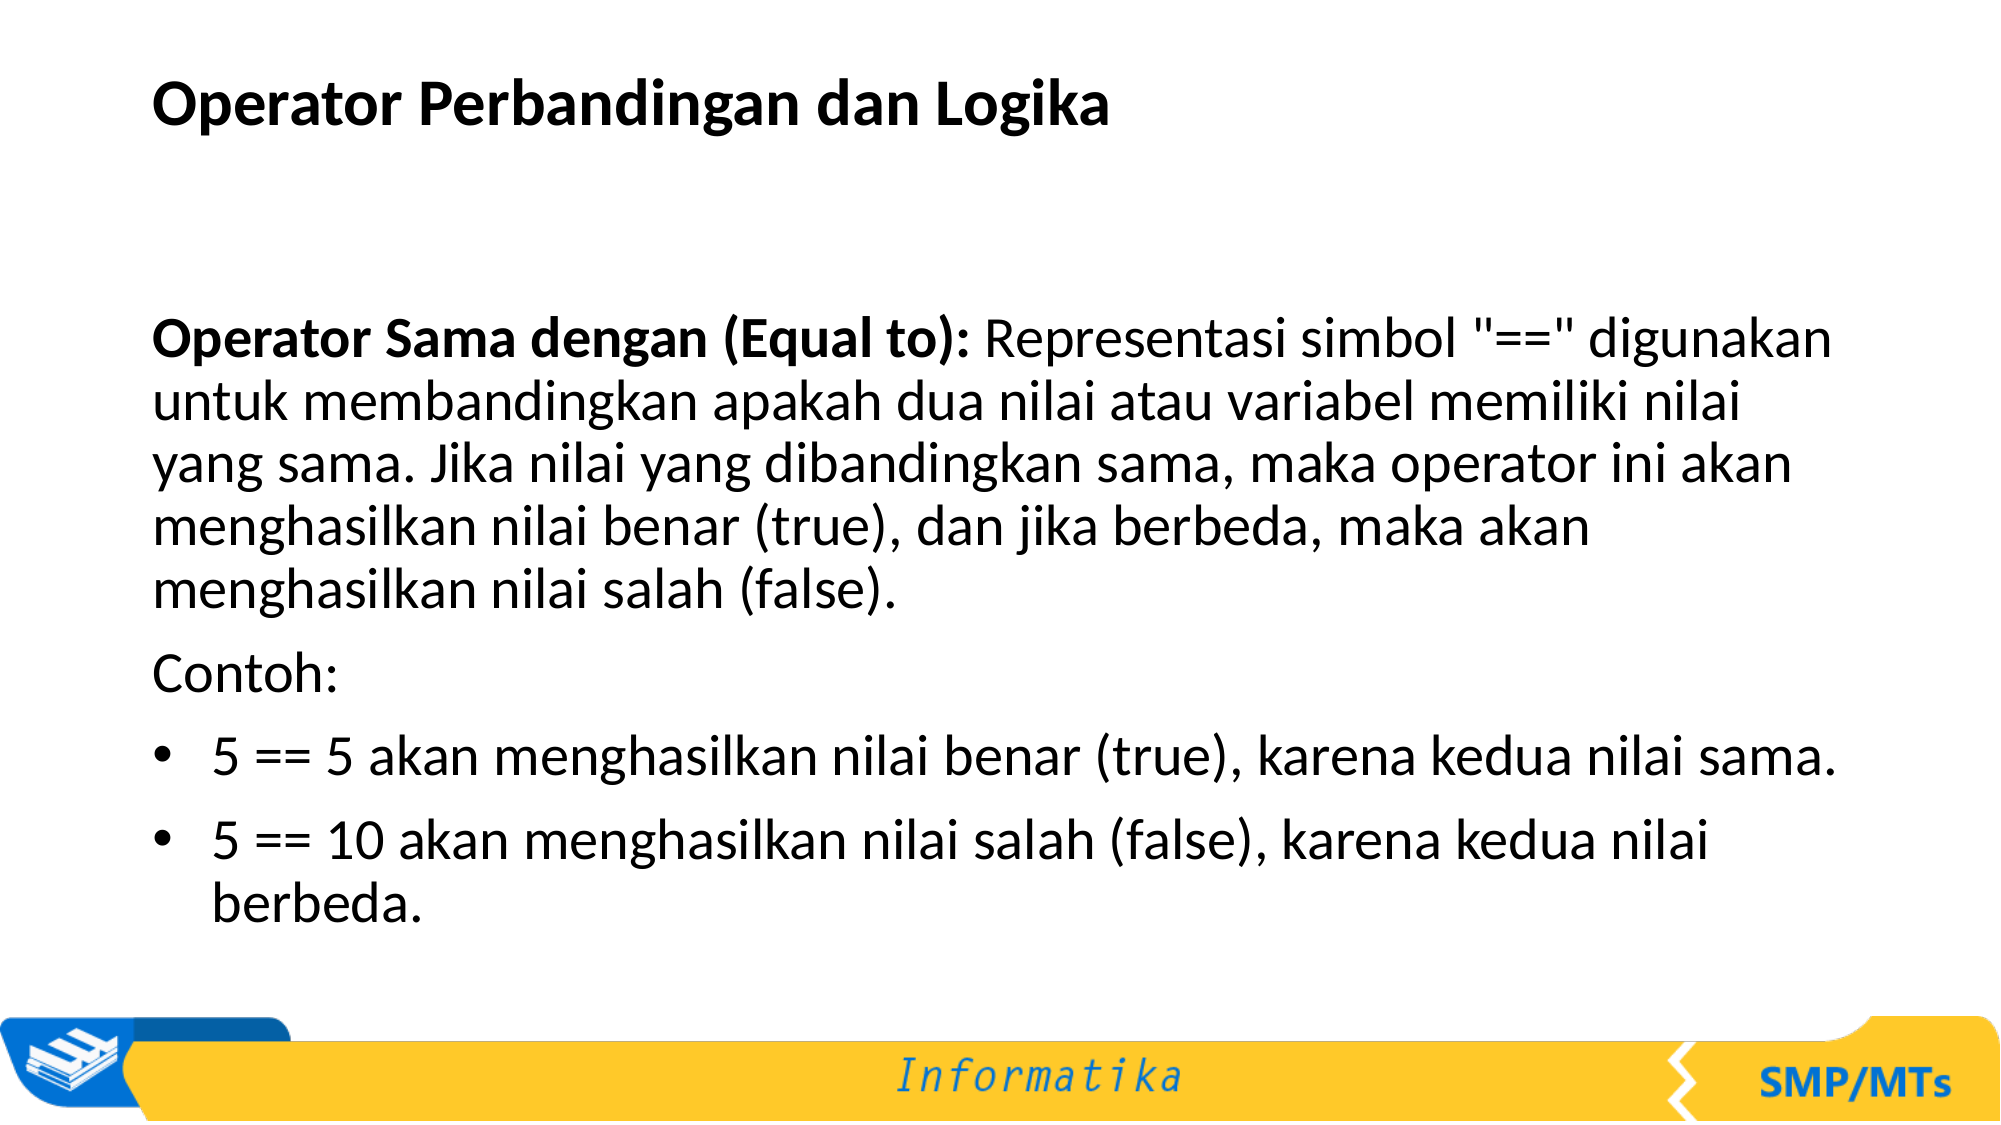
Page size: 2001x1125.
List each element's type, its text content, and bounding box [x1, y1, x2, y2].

title Operator Perbandingan dan Logika [137, 59, 1863, 278]
list Operator Sama dengan (Equal to): Representasi simbol "==" digunakan untuk membandingkan apakah dua nilai atau variabel memiliki nilai yang sama. Jika nilai yang dibandingkan sama, maka operator ini akan menghasilkan nilai benar (true), dan jika berbeda, maka akan menghasilkan nilai salah (false). Contoh: 5 == 5 akan menghasilkan nilai benar (true), karena kedua nilai sama. 5 == 10 akan menghasilkan nilai salah (false), karena kedua nilai berbeda. [137, 299, 1863, 998]
picture [0, 1016, 2000, 1121]
